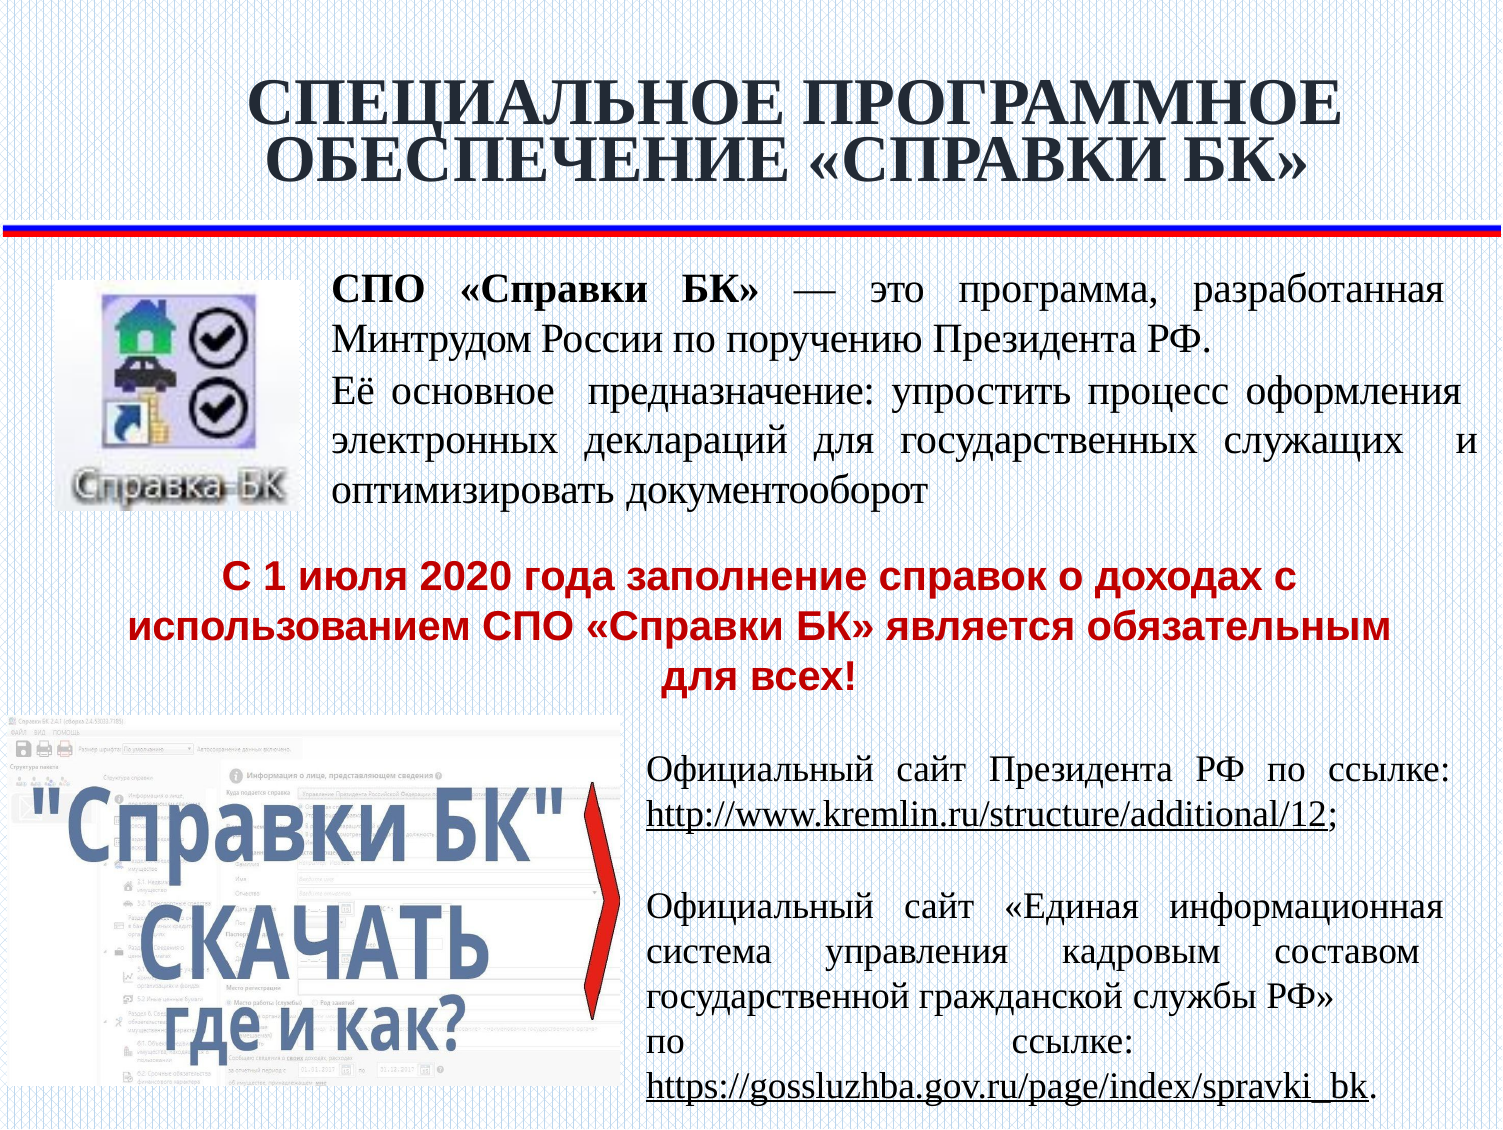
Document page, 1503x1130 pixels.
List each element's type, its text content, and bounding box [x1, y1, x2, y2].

title СПЕЦИАЛЬНОЕ ПРОГРАММНОЕ ОБЕСПЕЧЕНИЕ «СПРАВКИ БК» [54, 59, 1351, 220]
text_box [7, 715, 621, 1086]
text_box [2, 220, 1501, 511]
text_box СПО «Справки БК» — это программа, разработанная Минтрудом России по поручению Президента РФ. Её основное предназначение: упростить процесс оформления электронных деклараций для государственных служащих и оптимизировать документооборот С 1 июля 2020 года заполнение справок о доходах с использованием СПО «Справки БК» является обязательным для всех! Официальный сайт Президента РФ по ссылке: http://www.kremlin.ru/structure/additional/12; Официальный сайт «Единая информационная система управления кадровым составом государственной гражданской службы РФ» по ссылке: https://gossluzhba.gov.ru/page/index/spravki_bk. [88, 511, 1479, 1106]
